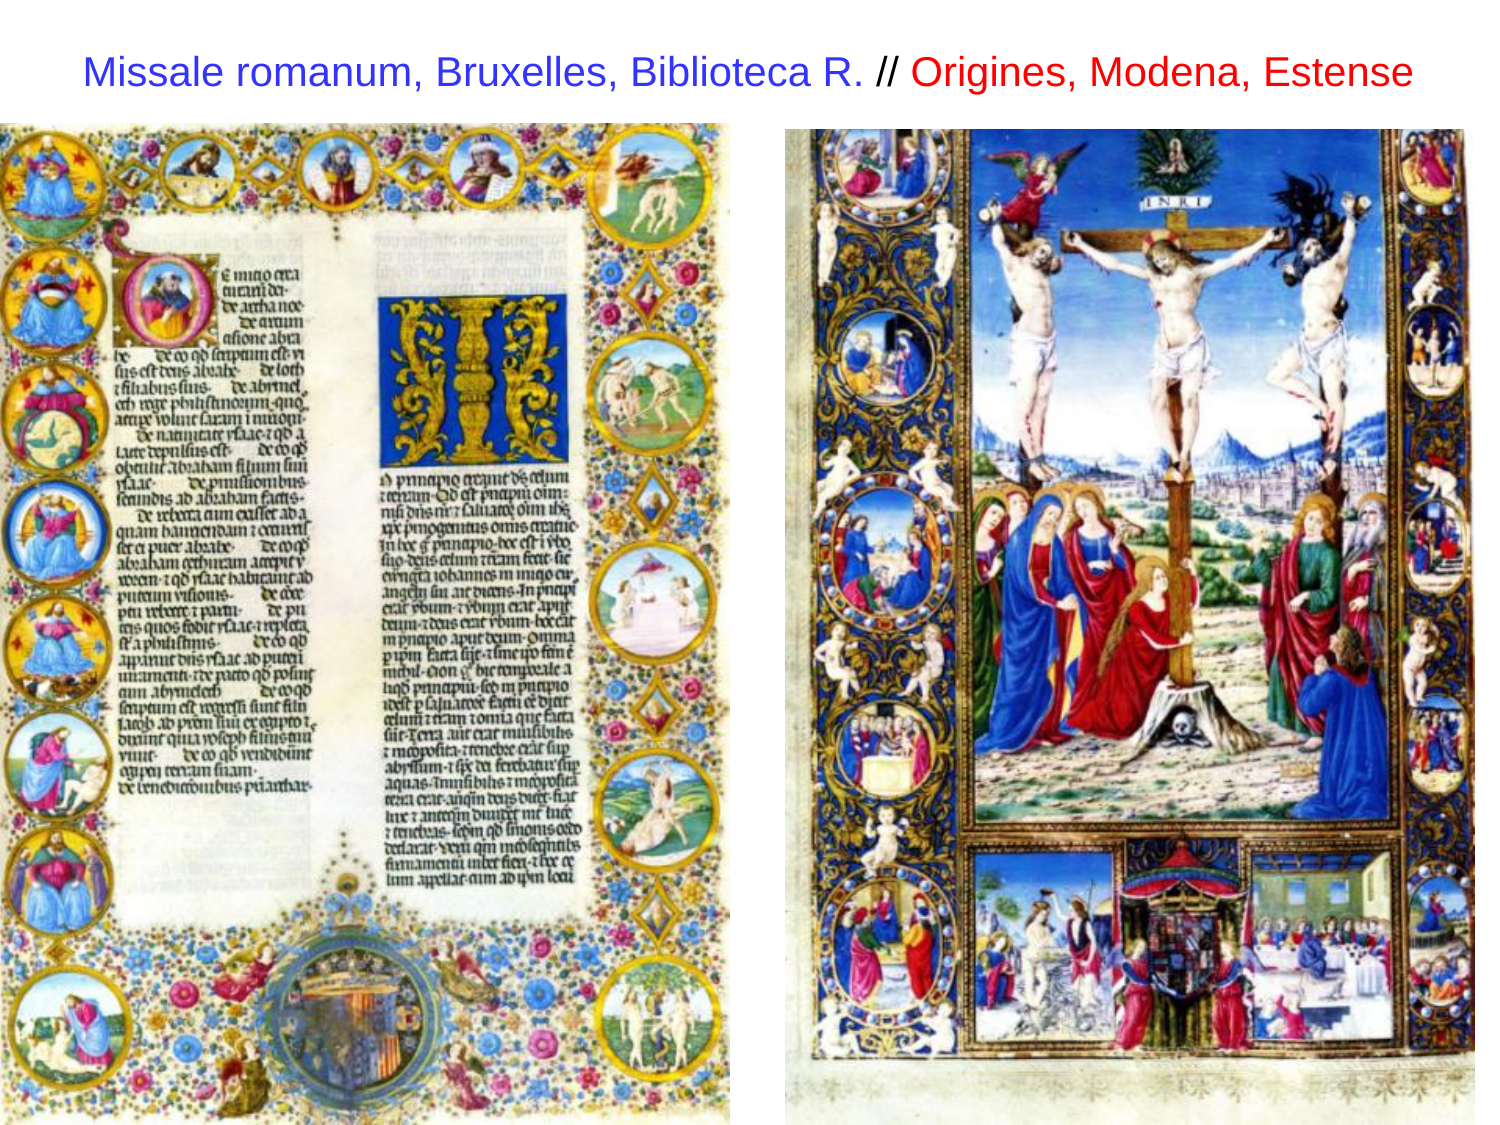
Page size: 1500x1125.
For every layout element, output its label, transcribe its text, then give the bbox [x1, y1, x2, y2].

picture [0, 123, 730, 1125]
picture [785, 129, 1475, 1125]
title Missale romanum, Bruxelles, Biblioteca R. // Origines, Modena, Estense [17, 0, 1500, 114]
